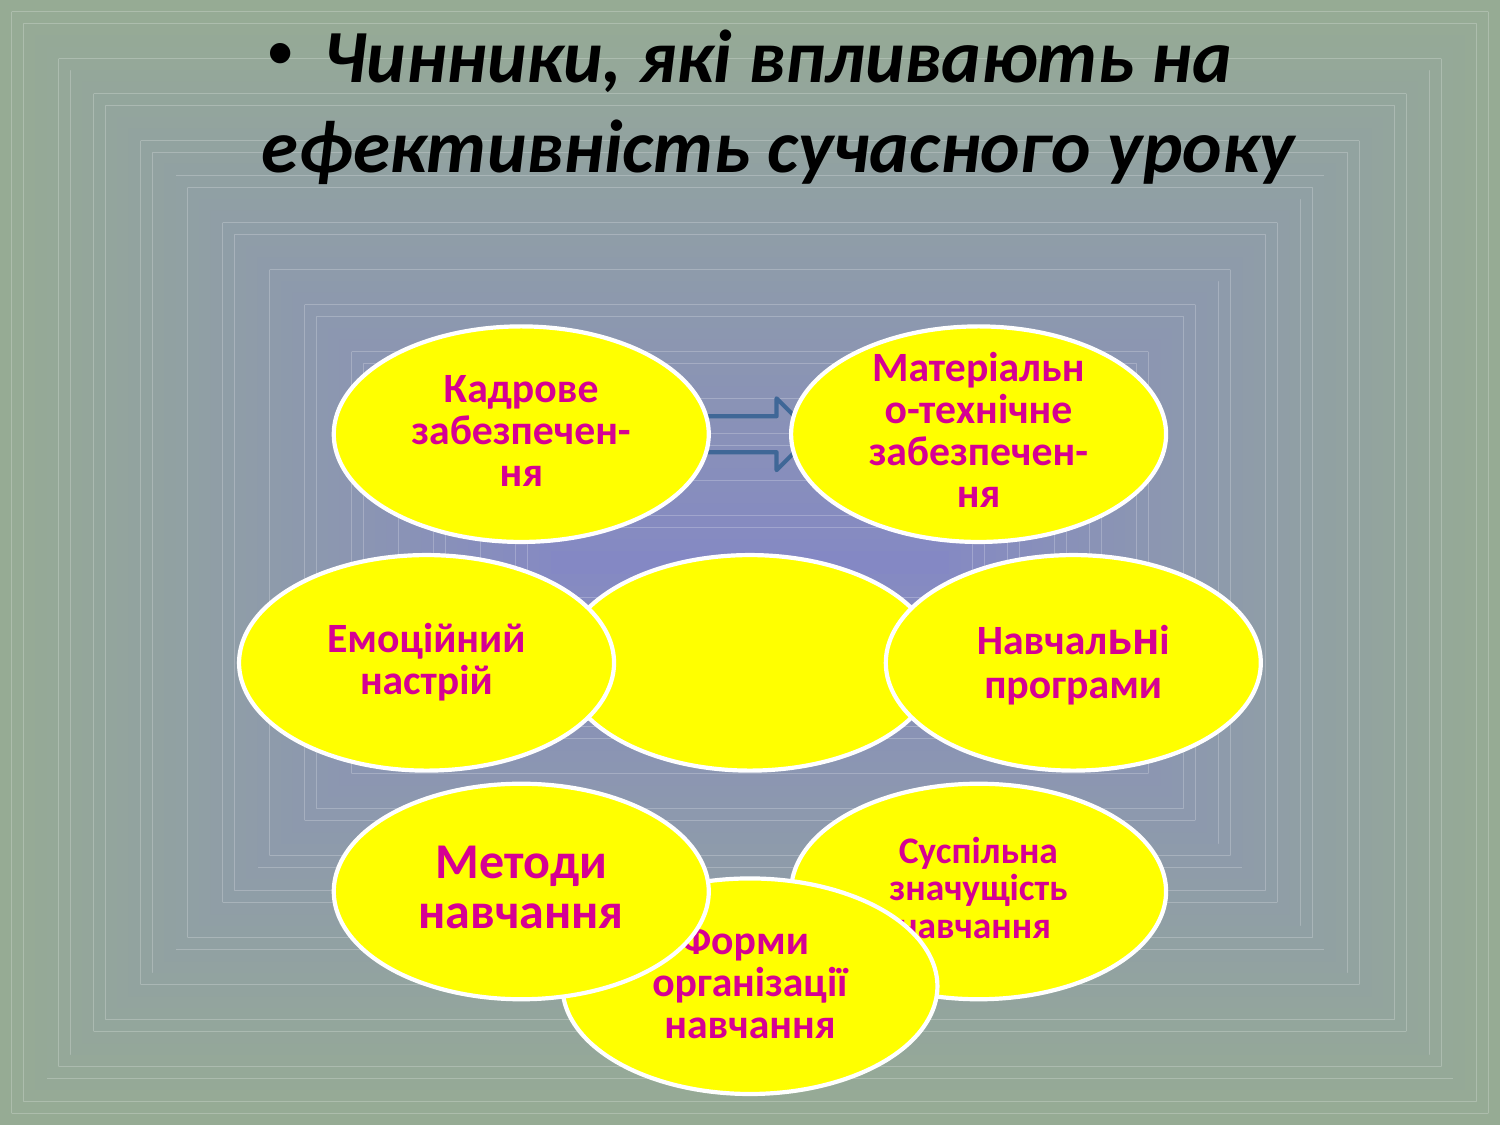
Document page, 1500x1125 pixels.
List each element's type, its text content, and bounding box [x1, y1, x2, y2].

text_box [0, 231, 1500, 1095]
list Чинники, які впливають на ефективність сучасного уроку [75, 0, 1425, 229]
